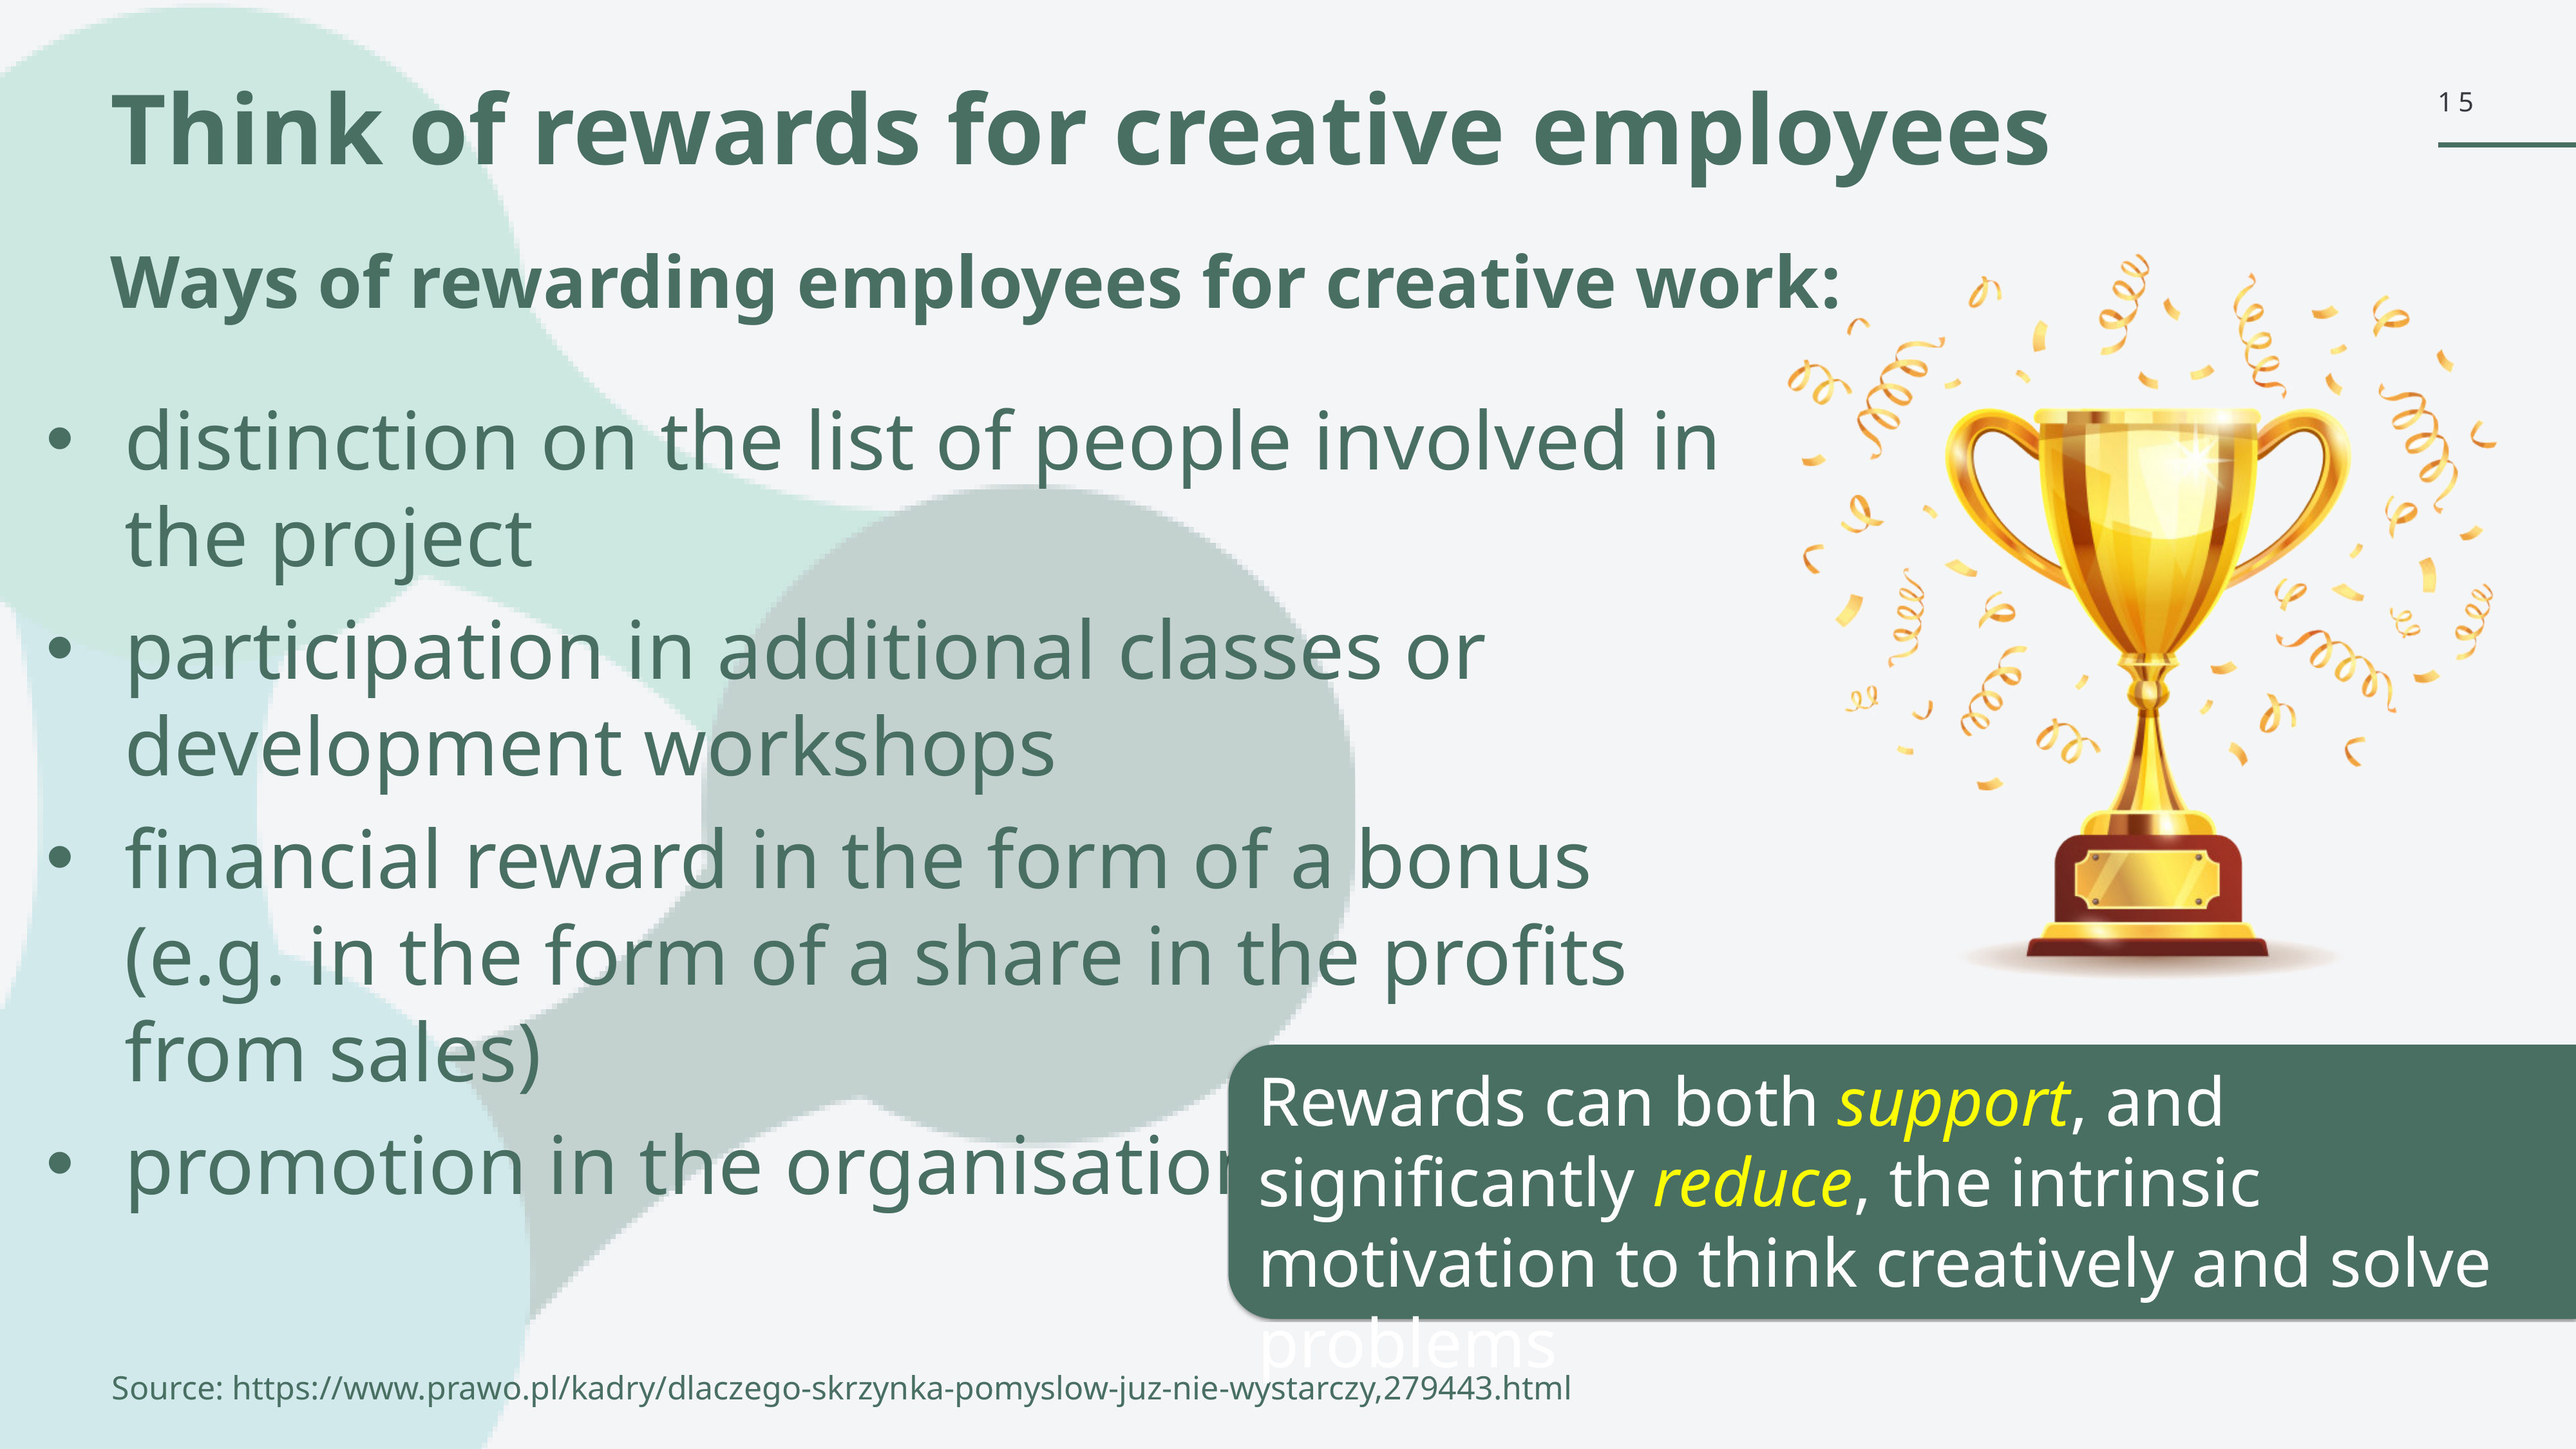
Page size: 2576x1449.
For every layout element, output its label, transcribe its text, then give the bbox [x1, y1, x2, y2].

text_box Think of rewards for creative employees Ways of rewarding employees for creative work: [1359, 86, 2434, 327]
picture [0, 3, 1356, 1449]
text_box Source: https://www.prawo.pl/kadry/dlaczego-skrzynka-pomyslow-juz-nie-wystarczy,279443.html [1359, 1362, 1582, 1411]
picture [1741, 204, 2556, 1019]
slide_number 15 [2433, 80, 2498, 121]
text_box distinction on the list of people involved in the project participation in additional classes or development workshops financial reward in the form of a bonus (e.g. in the form of a share in the profits from sales) promotion in the organisation [1359, 384, 1779, 1041]
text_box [1228, 1044, 2576, 1320]
